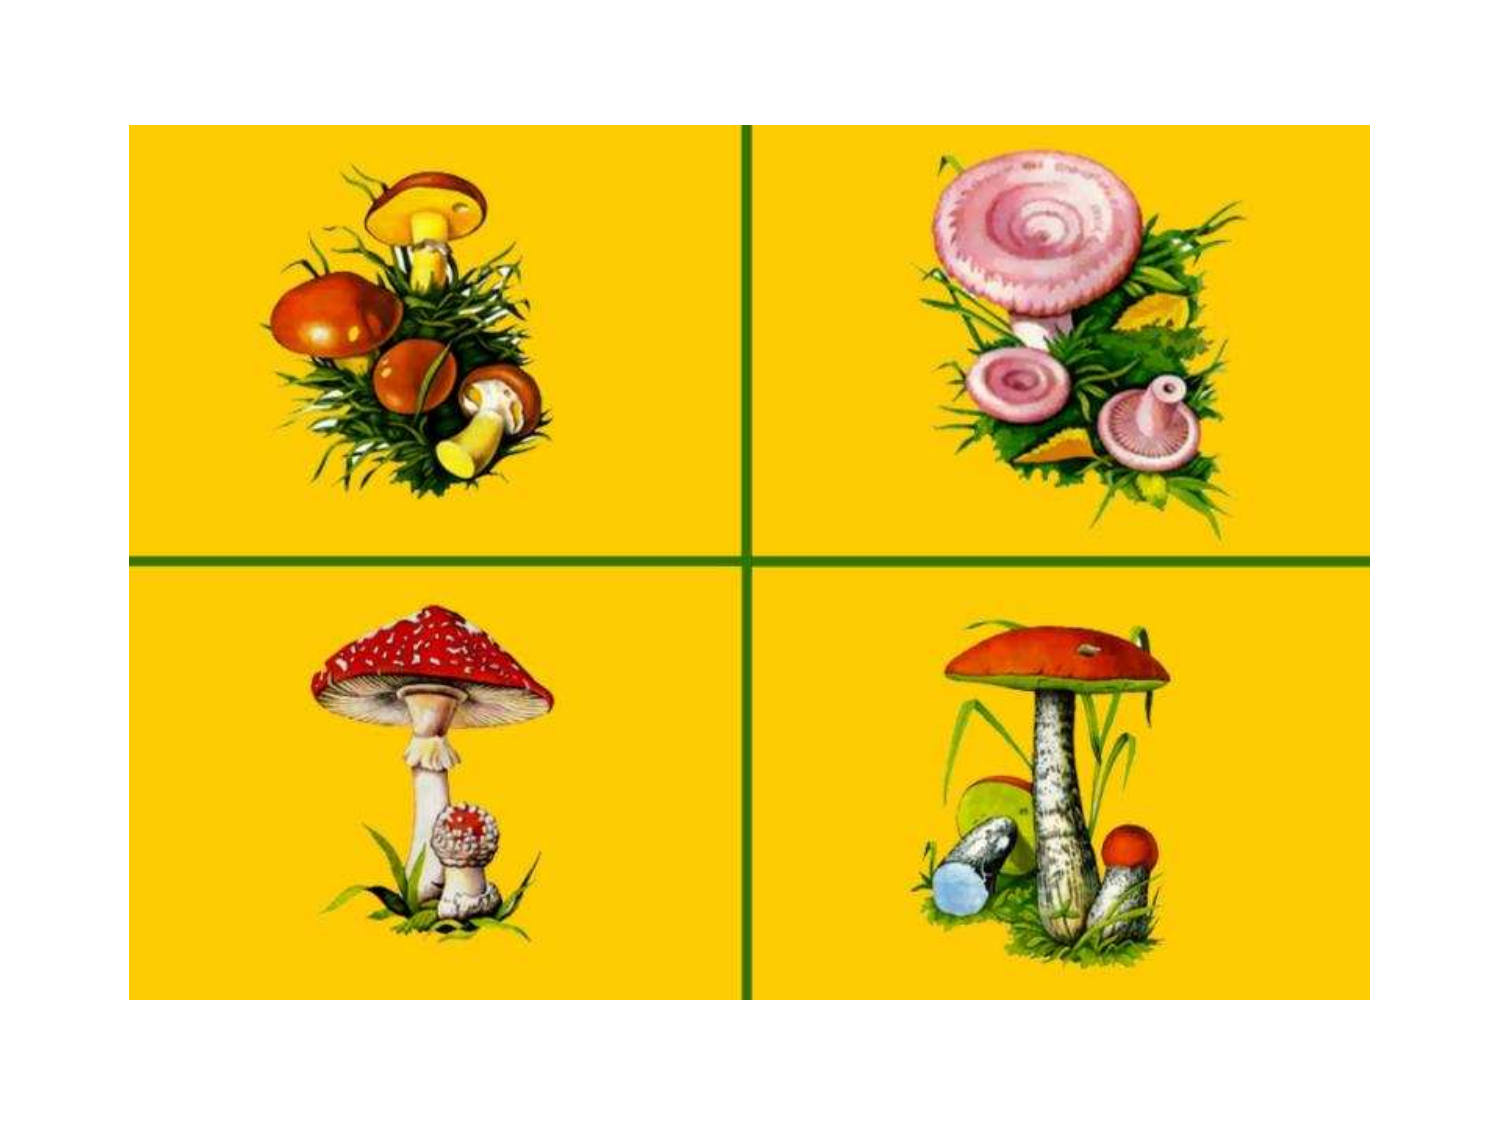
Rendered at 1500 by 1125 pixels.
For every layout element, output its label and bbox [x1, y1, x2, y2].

picture [129, 125, 1371, 1000]
